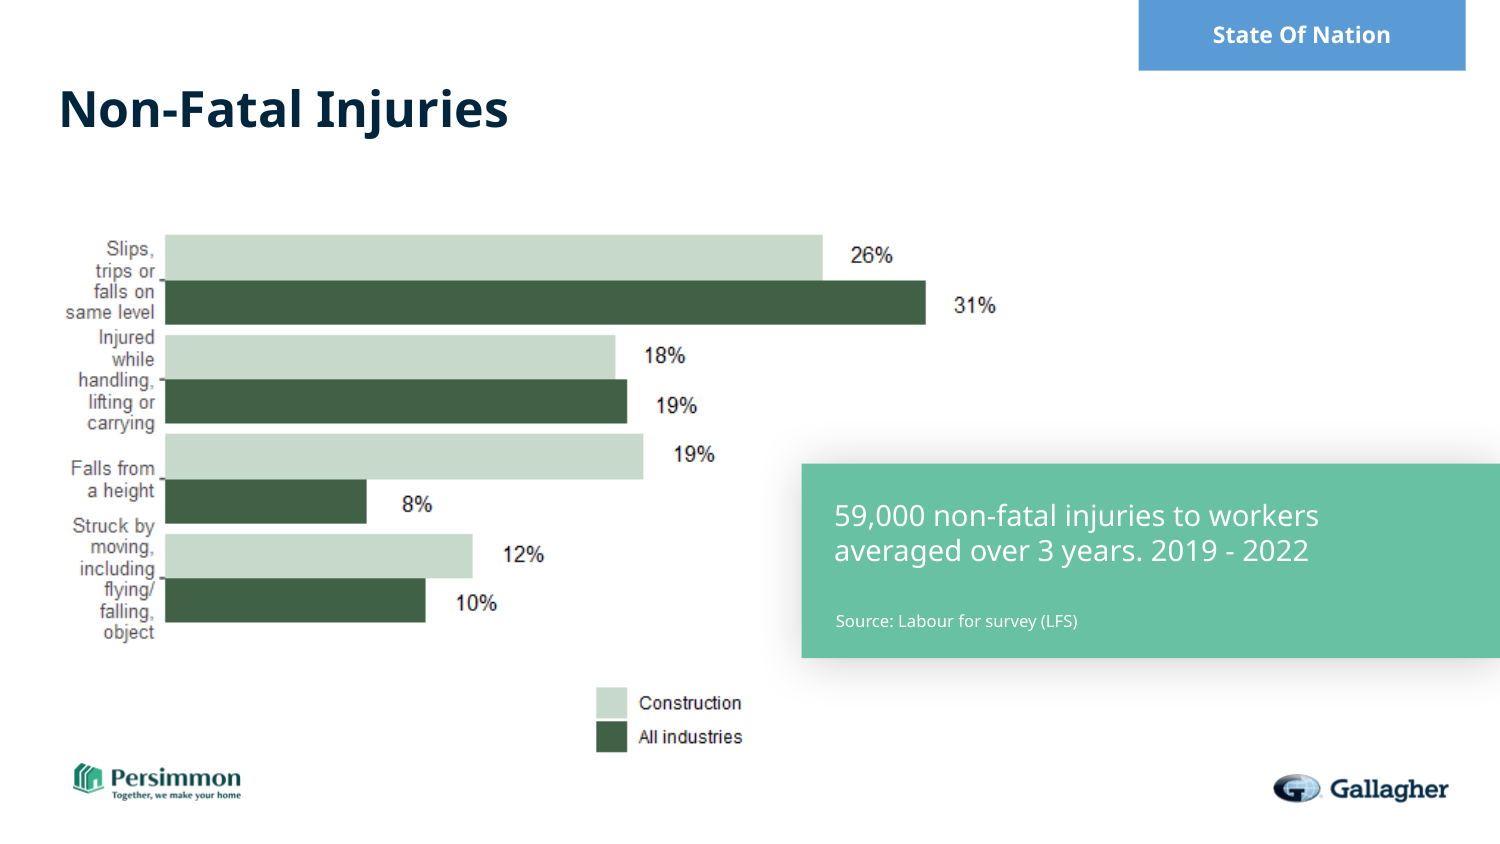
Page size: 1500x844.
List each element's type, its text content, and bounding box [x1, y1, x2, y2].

text_box 59,000 non-fatal injuries to workers averaged over 3 years. 2019 - 2022 [1183, 489, 1466, 575]
text_box Non-Fatal Injuries [43, 69, 1022, 145]
text_box Source: Labour for survey (LFS) [1183, 603, 1466, 708]
picture [55, 210, 1183, 807]
picture [1255, 756, 1466, 821]
text_box State Of Nation [1138, 0, 1467, 72]
text_box [1183, 463, 1500, 659]
